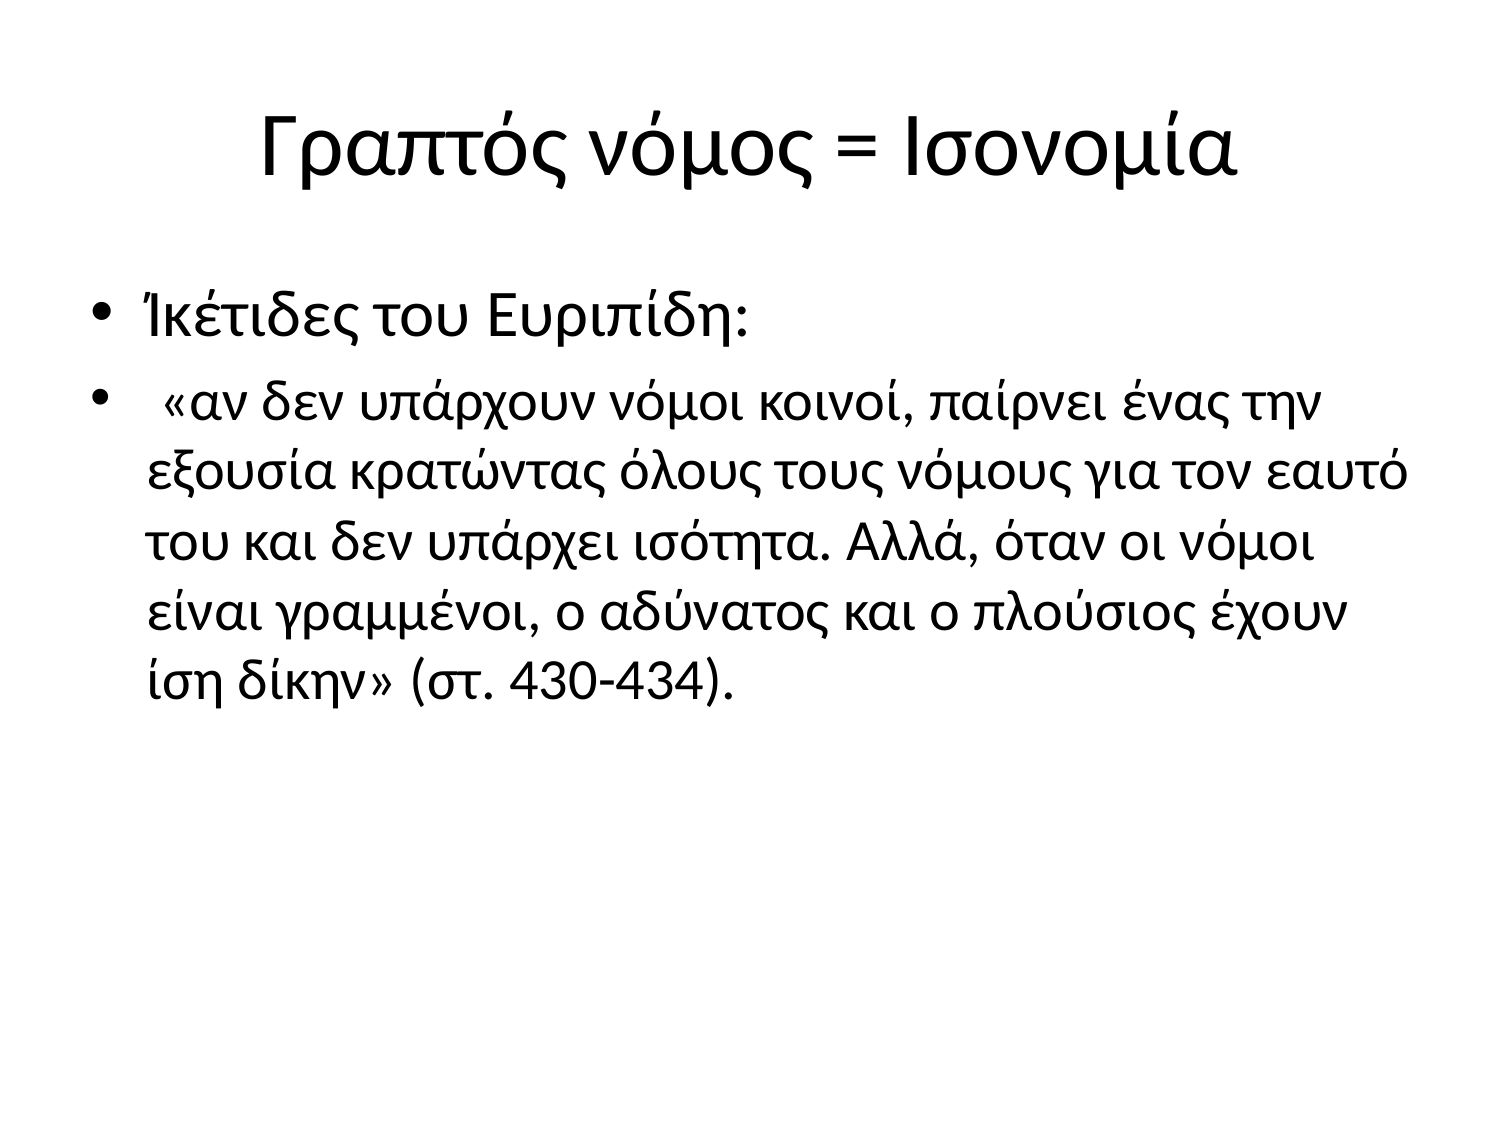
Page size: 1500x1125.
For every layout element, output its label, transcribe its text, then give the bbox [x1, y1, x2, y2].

title Γραπτός νόμος = Ισονομία [75, 45, 1425, 233]
list Ίκέτιδες του Ευριπίδη: «αν δεν υπάρχουν νόμοι κοινοί, παίρνει ένας την εξουσία κρατώντας όλους τους νόμους για τον εαυτό του και δεν υπάρχει ισότητα. Αλλά, όταν οι νόμοι είναι γραμμένοι, ο αδύνατος και ο πλούσιος έχουν ίση δίκην» (στ. 430-434). [75, 262, 1425, 1005]
